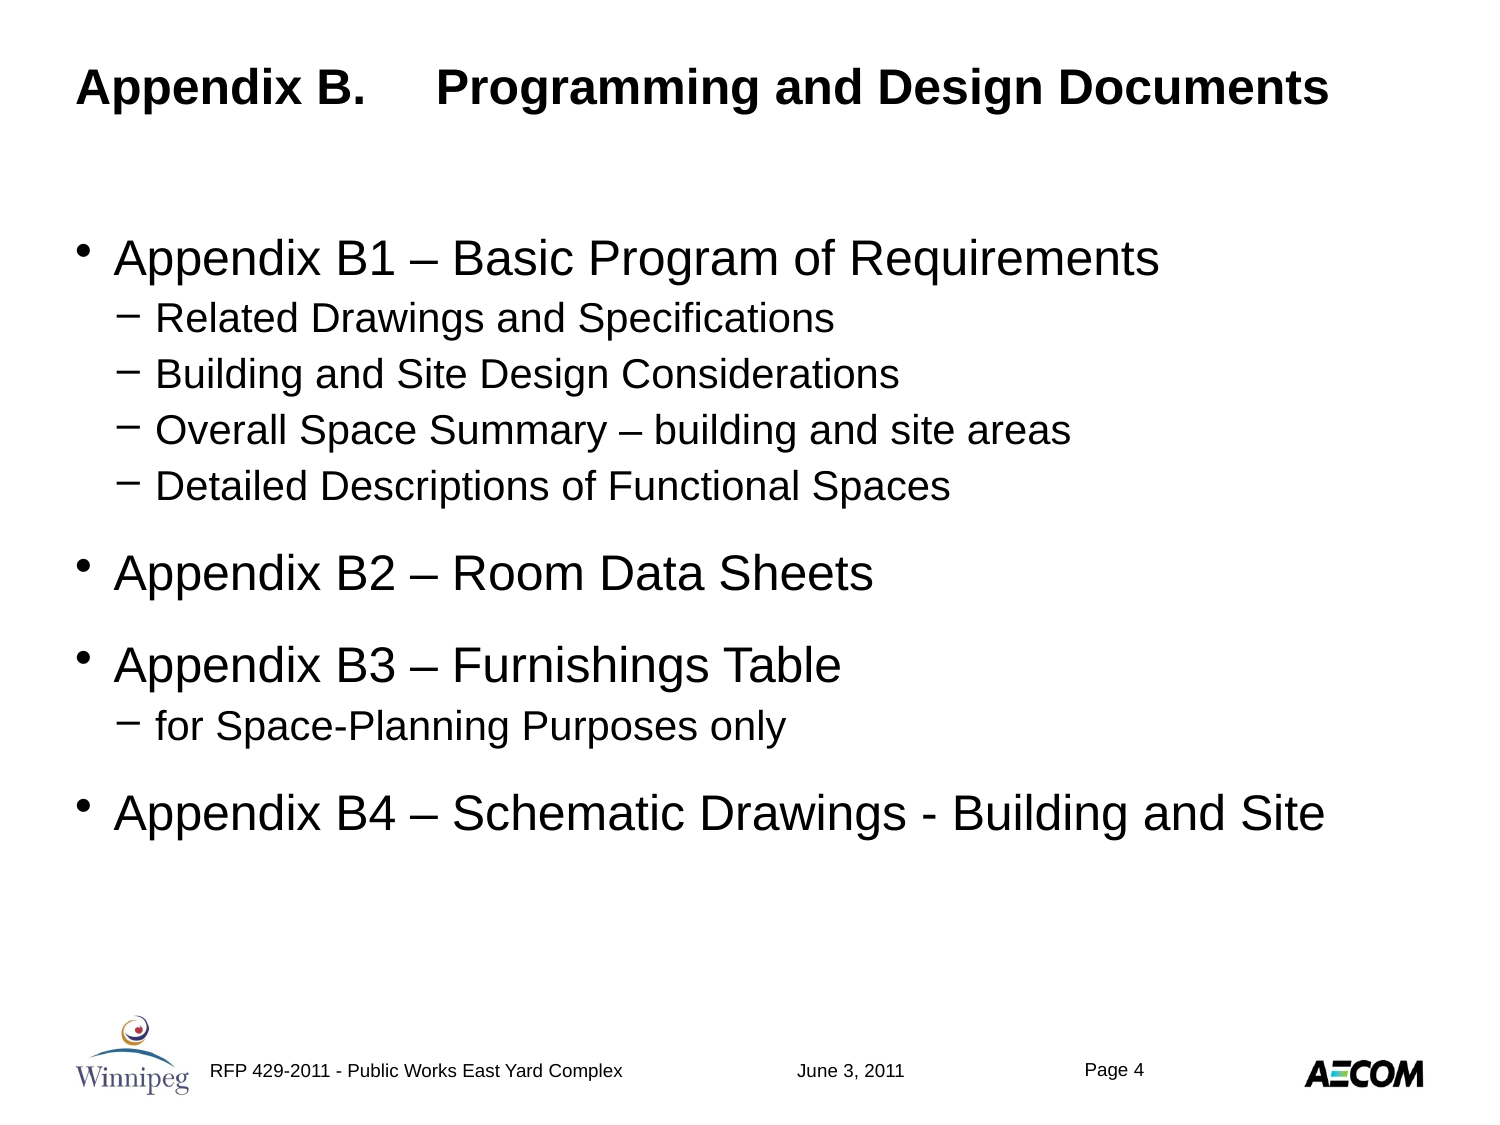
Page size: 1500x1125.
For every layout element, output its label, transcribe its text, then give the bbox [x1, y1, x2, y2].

picture [1291, 1047, 1436, 1100]
title Appendix B. Programming and Design Documents [74, 53, 1424, 165]
picture [61, 1006, 206, 1101]
list Appendix B1 – Basic Program of Requirements Related Drawings and Specifications Building and Site Design Considerations Overall Space Summary – building and site areas Detailed Descriptions of Functional Spaces Appendix B2 – Room Data Sheets Appendix B3 – Furnishings Table for Space-Planning Purposes only Appendix B4 – Schematic Drawings - Building and Site [74, 229, 1426, 973]
